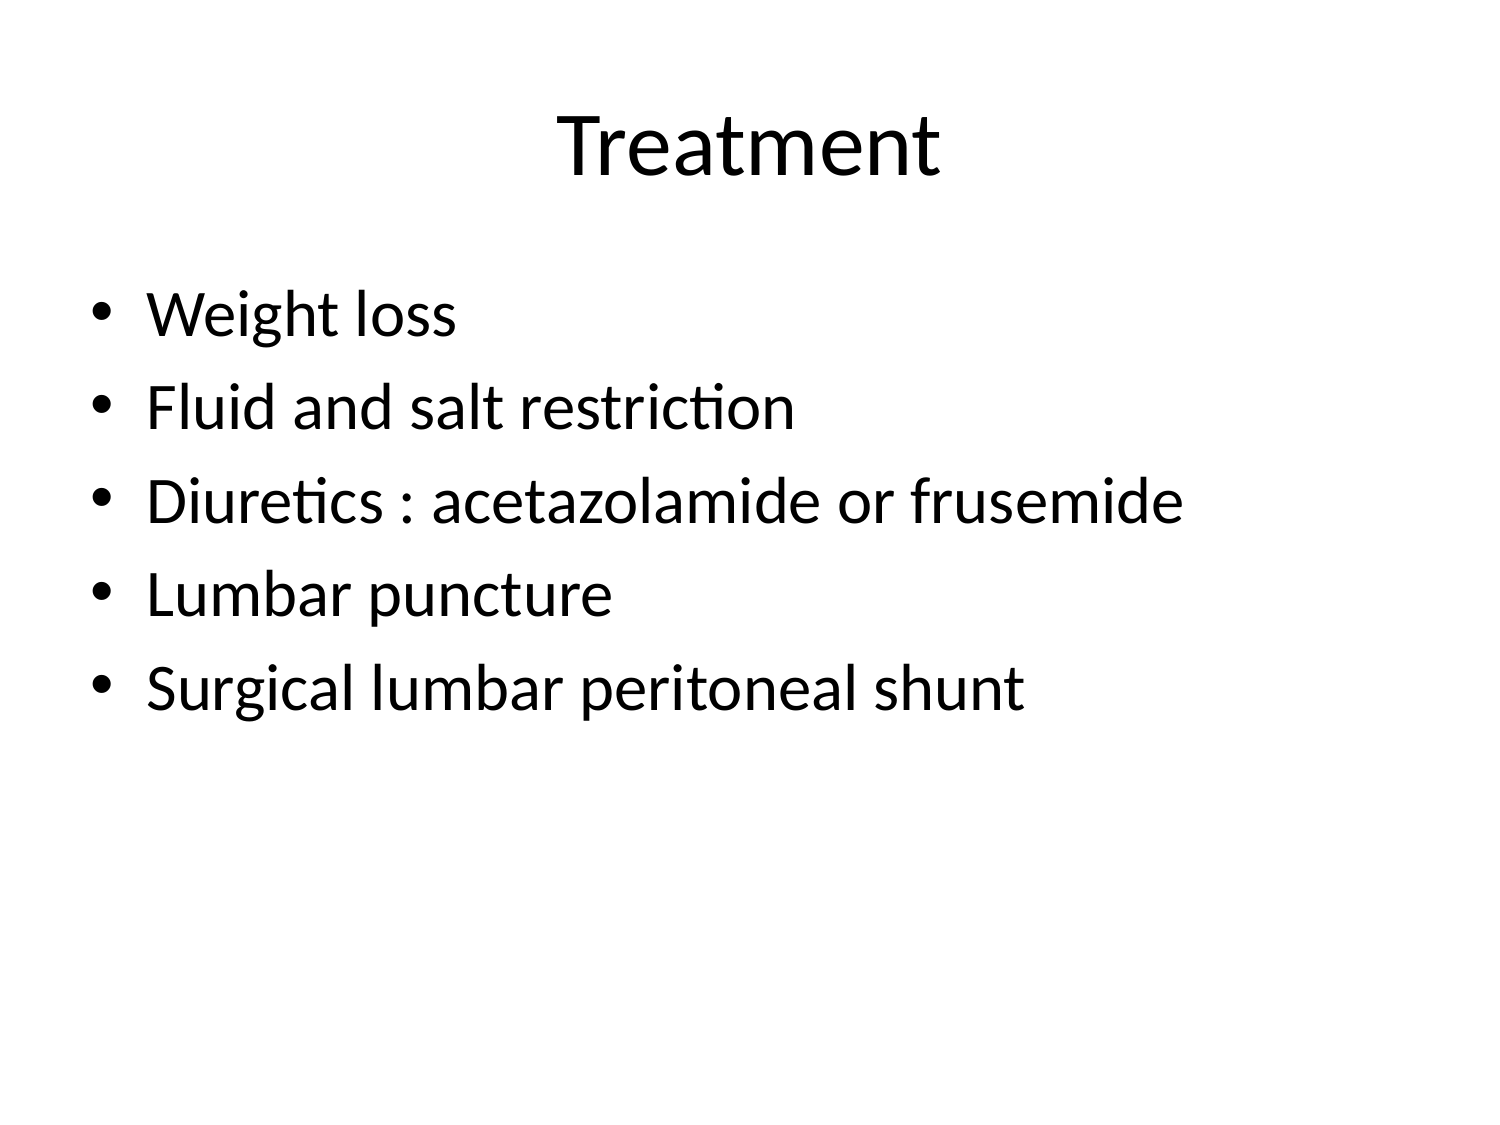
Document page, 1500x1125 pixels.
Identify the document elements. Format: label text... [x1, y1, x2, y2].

title Treatment [75, 45, 1425, 233]
list Weight loss Fluid and salt restriction Diuretics : acetazolamide or frusemide Lumbar puncture Surgical lumbar peritoneal shunt [75, 262, 1425, 1005]
